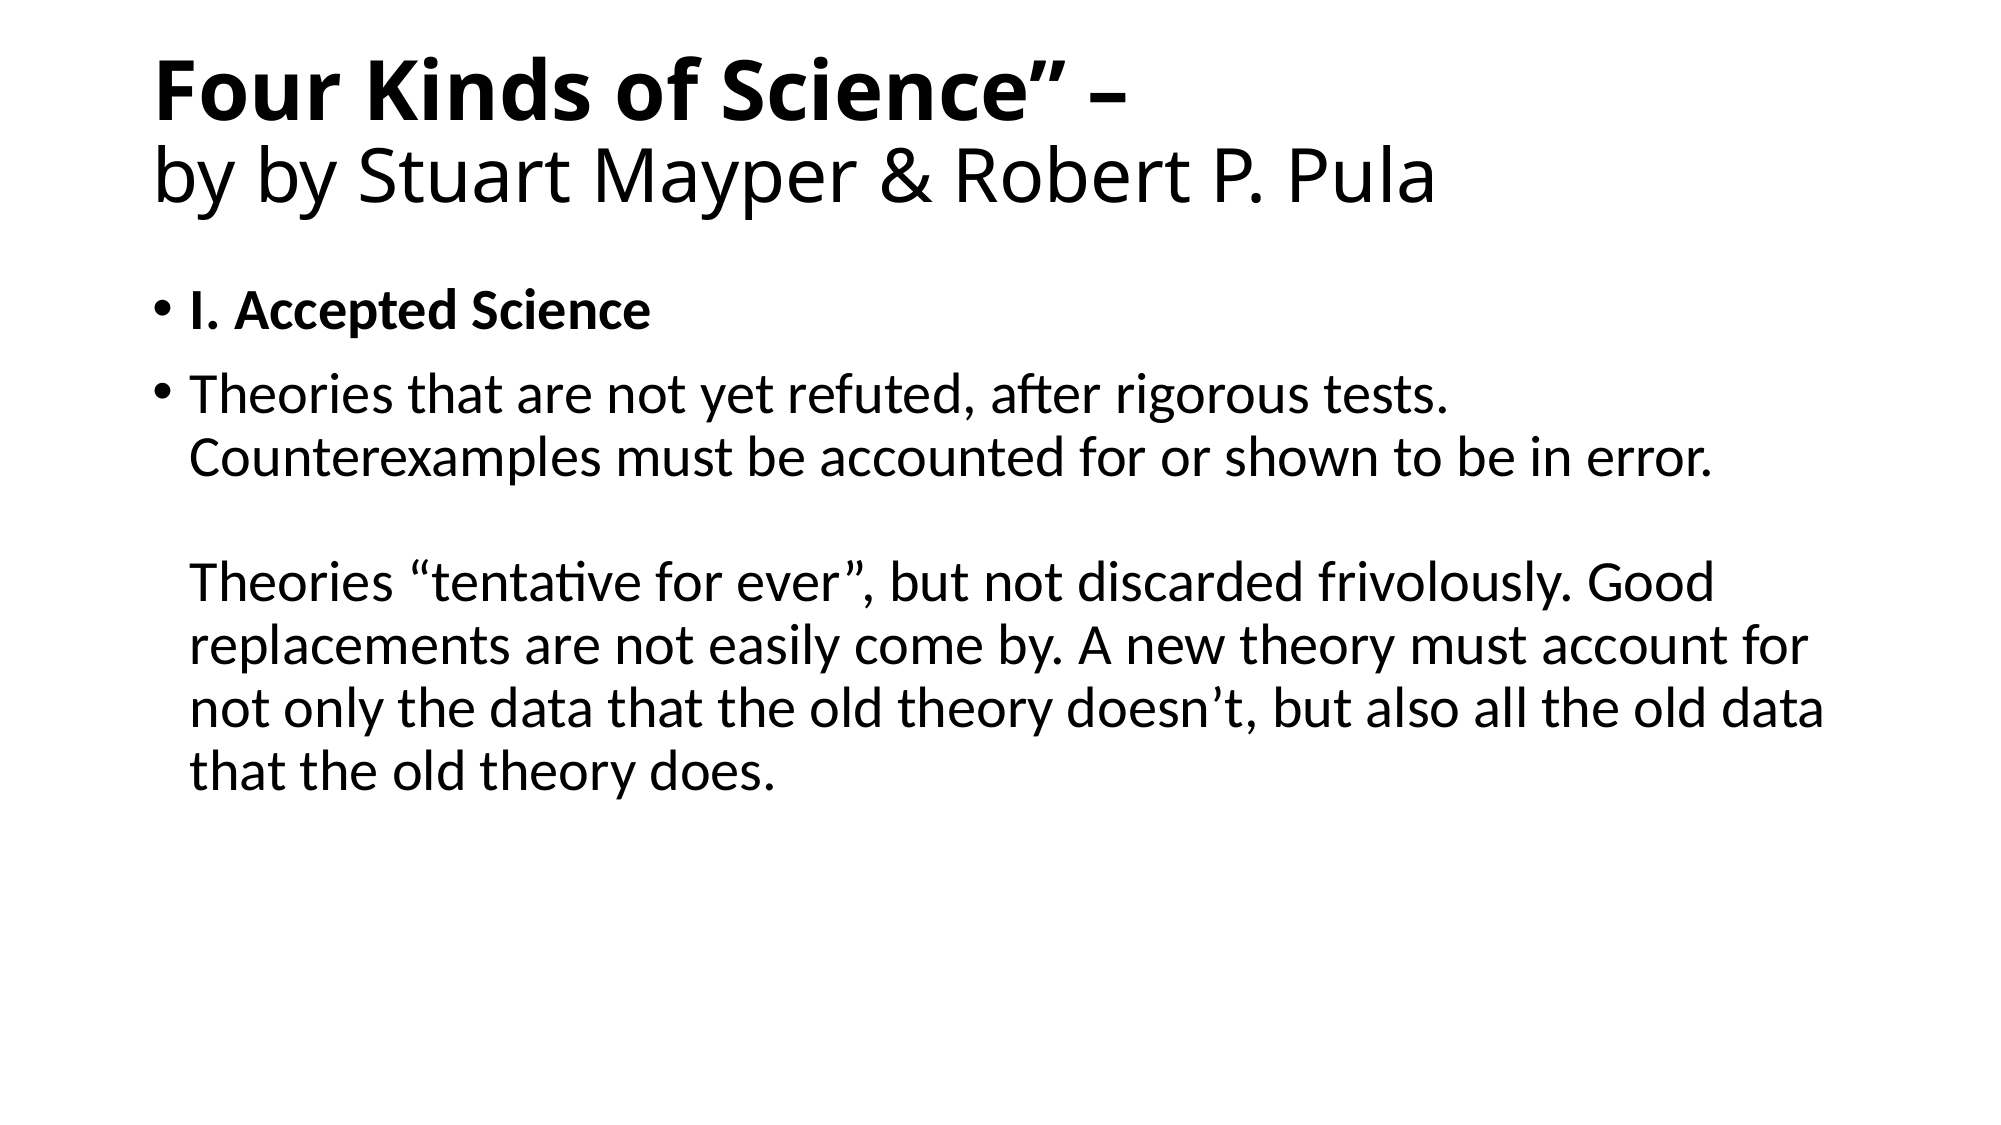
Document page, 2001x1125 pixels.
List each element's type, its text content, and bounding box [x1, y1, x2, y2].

title Four Kinds of Science” – by by Stuart Mayper & Robert P. Pula [137, 15, 1863, 253]
list I. Accepted Science Theories that are not yet refuted, after rigorous tests. Counterexamples must be accounted for or shown to be in error. Theories “tentative for ever”, but not discarded frivolously. Good replacements are not easily come by. A new theory must account for not only the data that the old theory doesn’t, but also all the old data that the old theory does. [137, 271, 1863, 1014]
